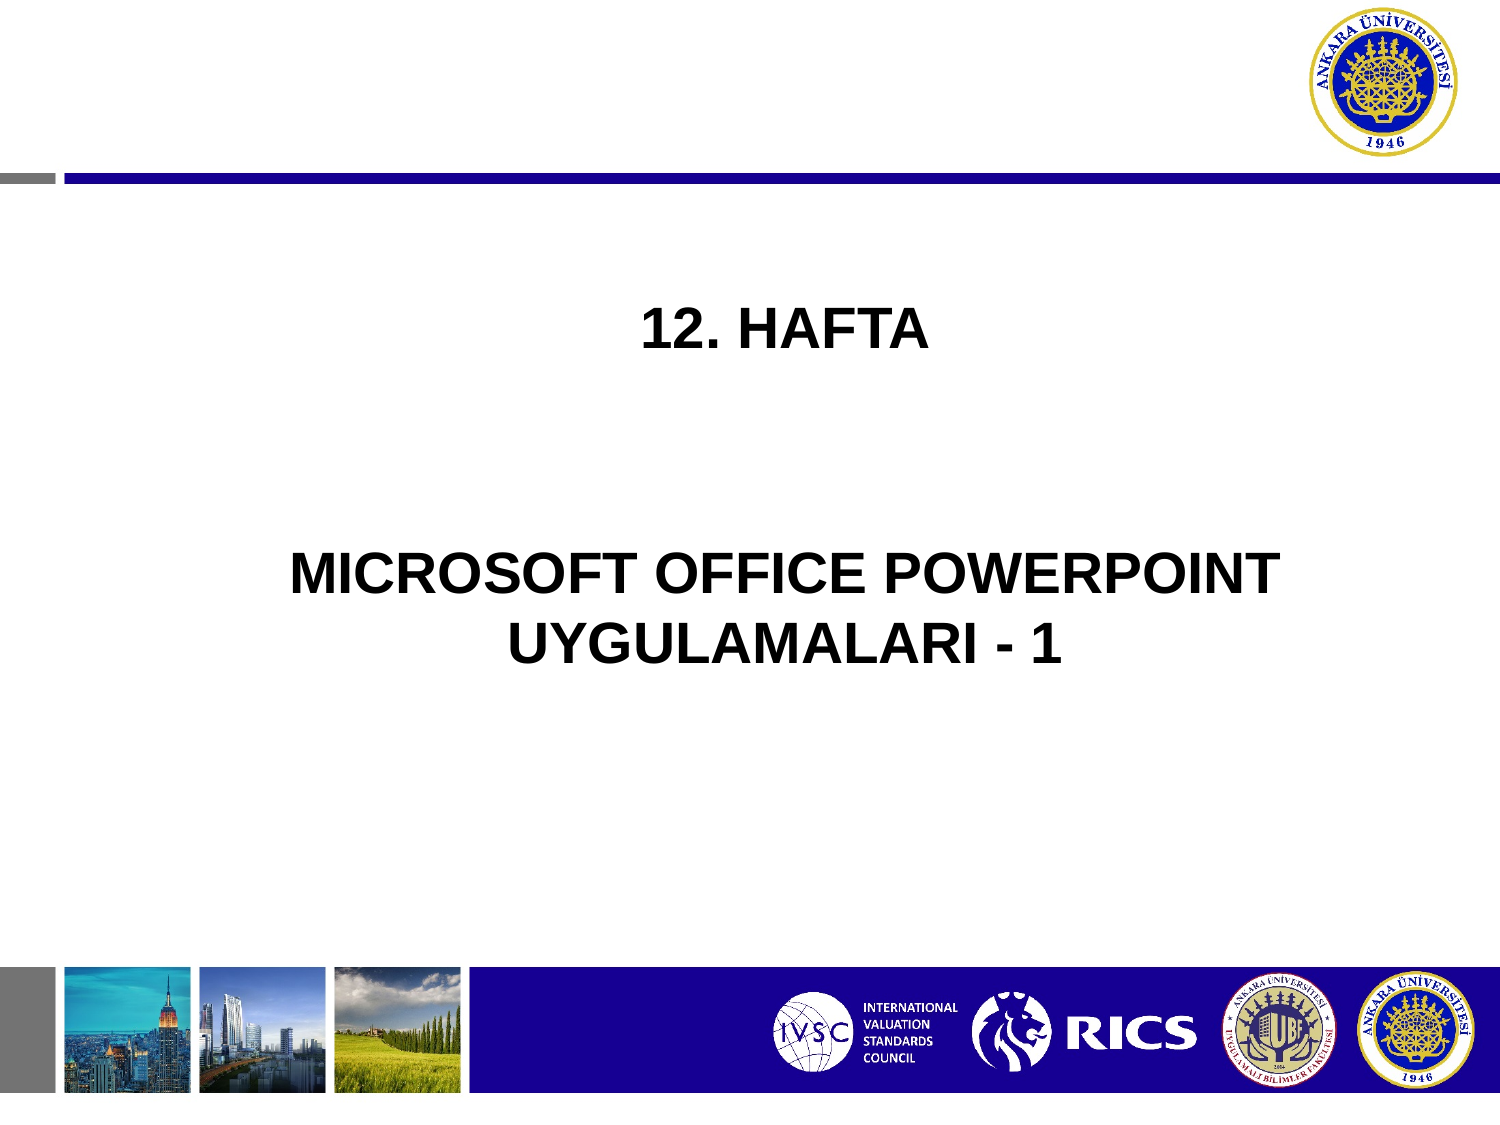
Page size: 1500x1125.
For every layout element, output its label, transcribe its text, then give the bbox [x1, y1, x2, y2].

picture [0, 0, 1500, 1125]
text_box 12. HAFTA MICROSOFT OFFICE POWERPOINT UYGULAMALARI - 1 [131, 201, 1440, 683]
